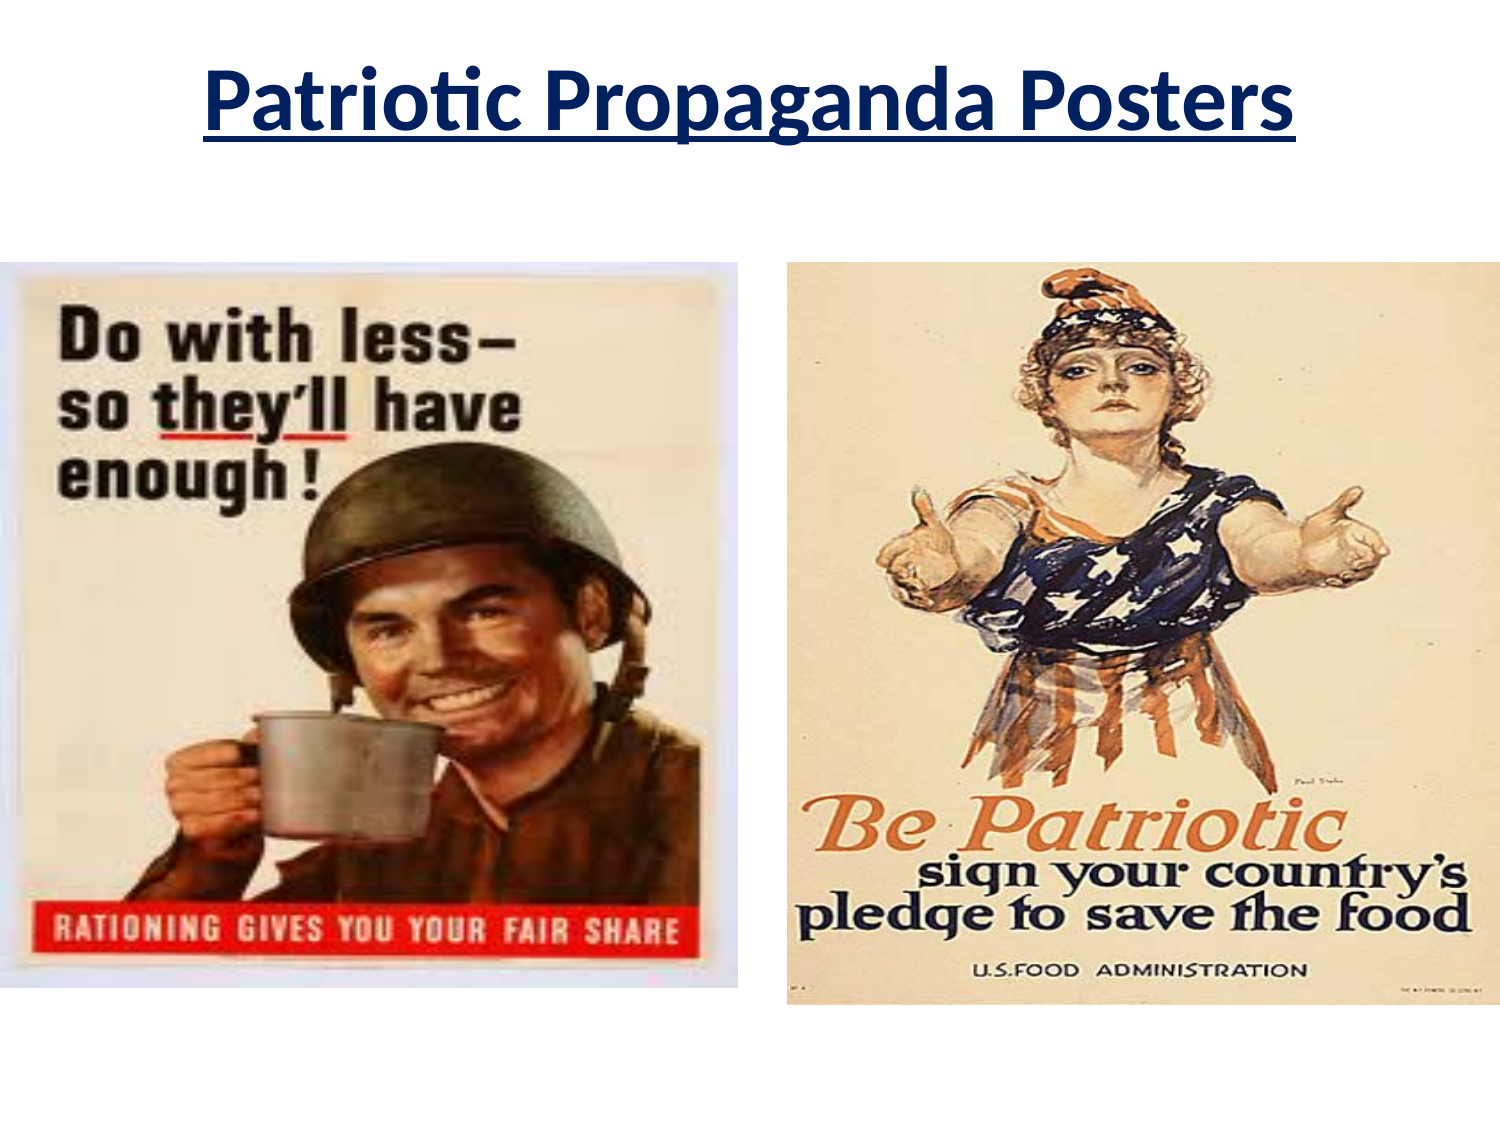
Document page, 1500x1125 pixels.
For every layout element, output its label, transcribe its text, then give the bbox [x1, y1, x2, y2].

title Patriotic Propaganda Posters [75, 0, 1425, 188]
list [787, 262, 1500, 1006]
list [0, 262, 738, 988]
